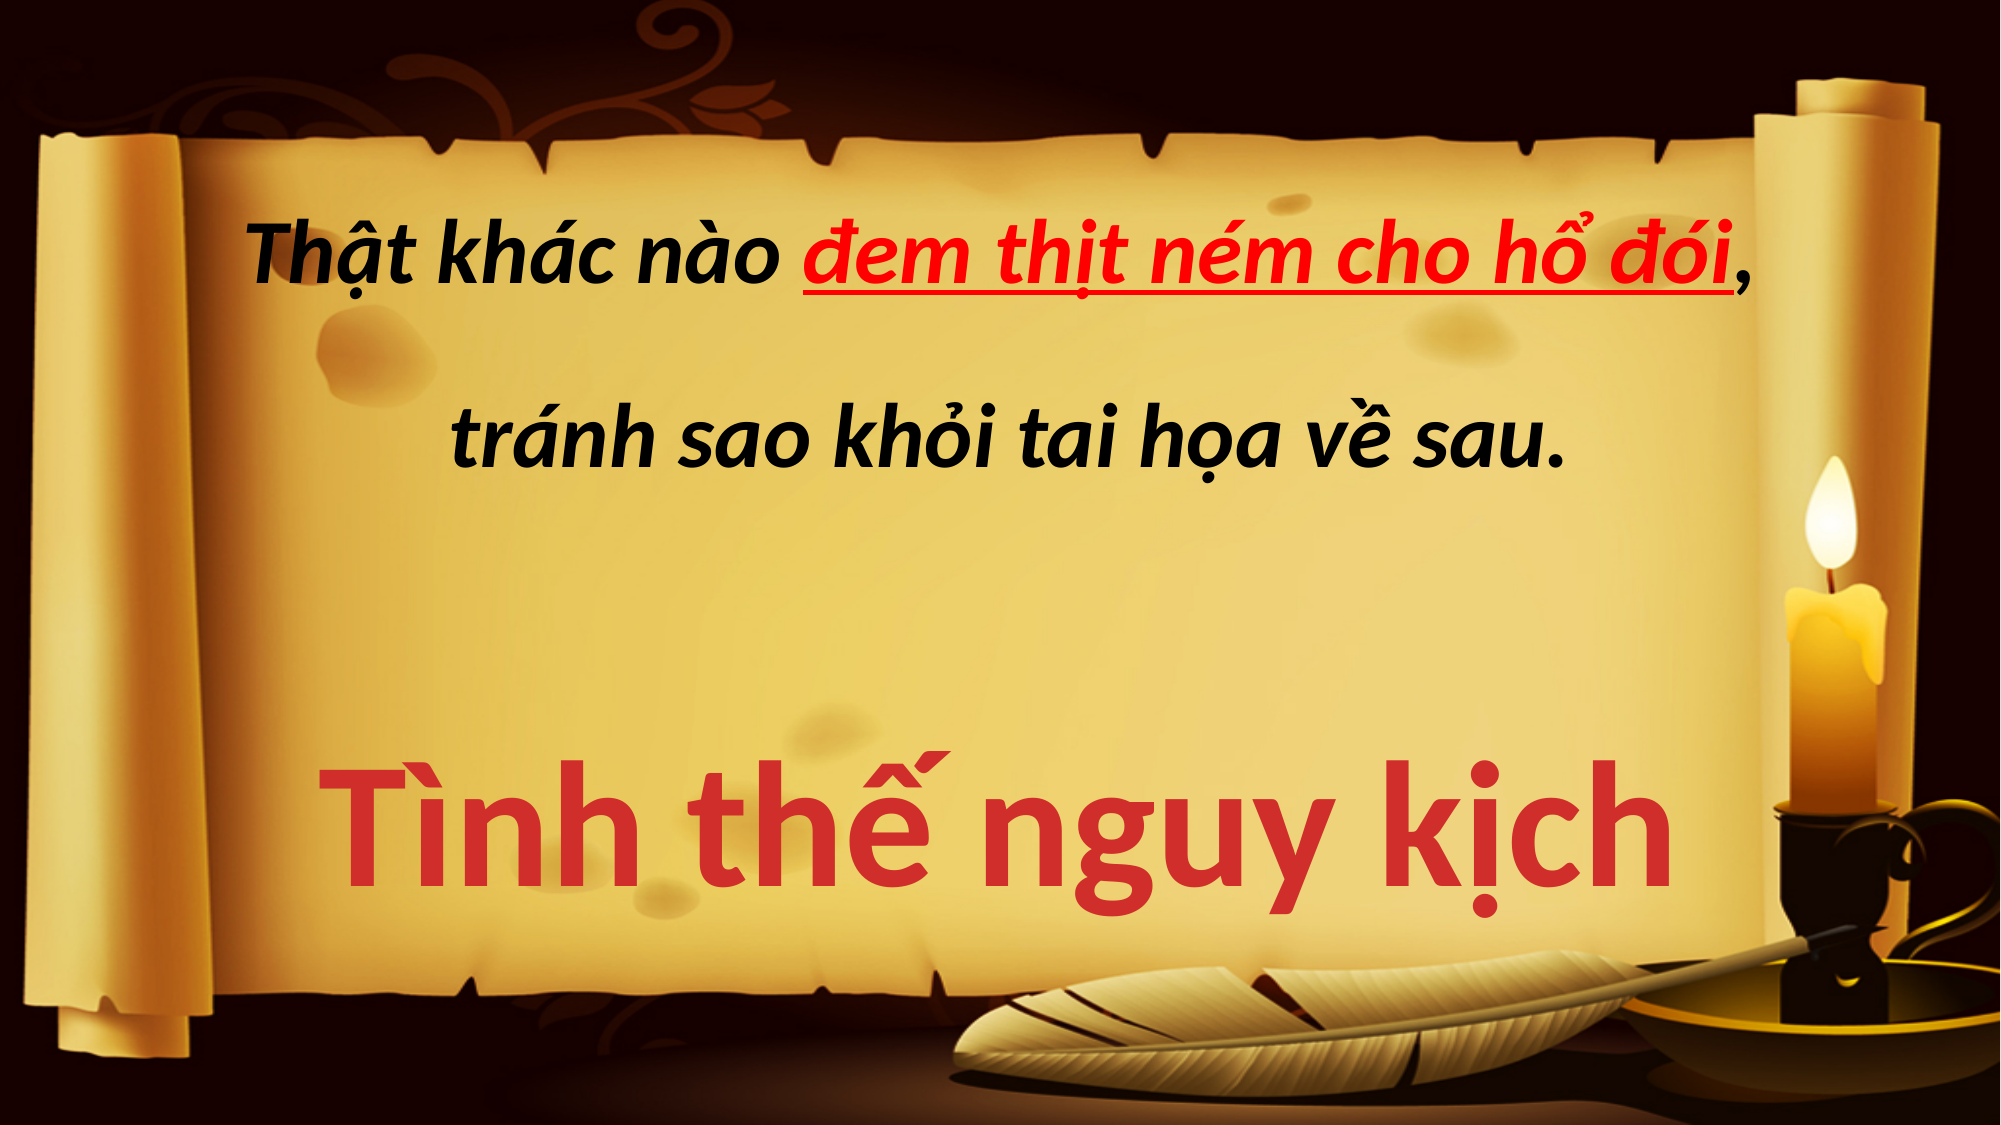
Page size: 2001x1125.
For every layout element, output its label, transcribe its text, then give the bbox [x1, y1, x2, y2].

list Thật khác nào đem thịt ném cho hổ đói, tránh sao khỏi tai họa về sau. [0, 0, 2000, 1125]
text_box Tình thế nguy kịch [294, 695, 1705, 935]
